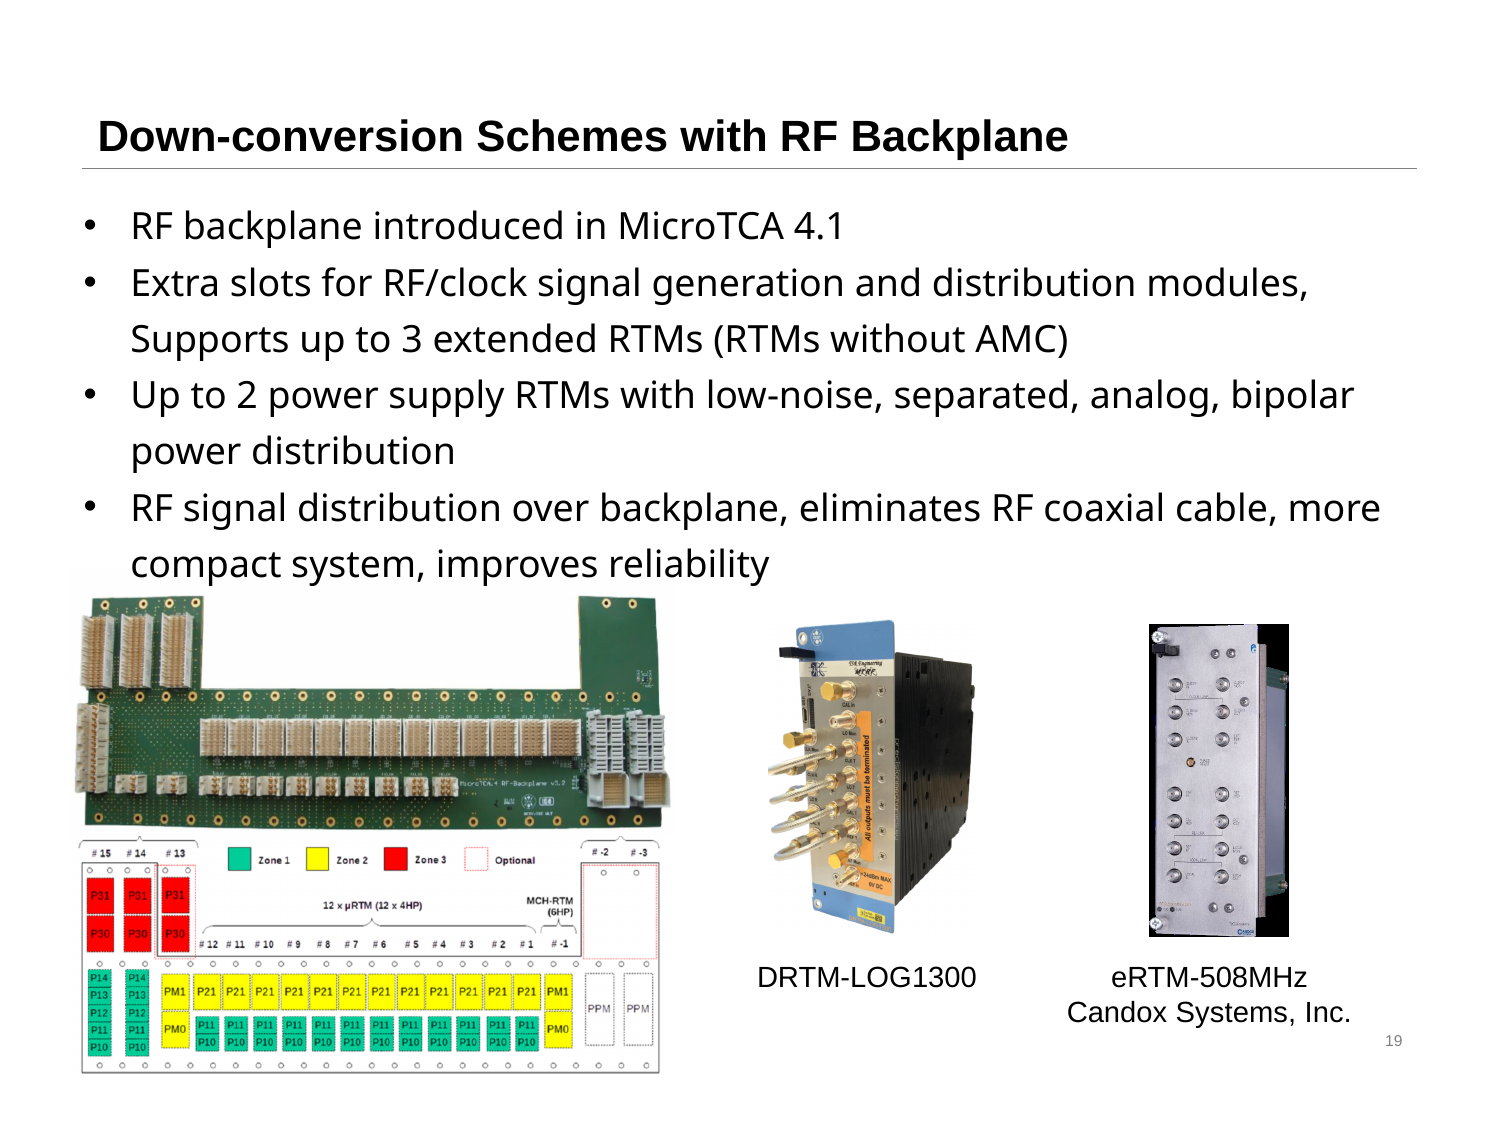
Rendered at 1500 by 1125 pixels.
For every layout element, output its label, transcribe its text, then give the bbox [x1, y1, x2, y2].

text_box eRTM-508MHz Candox Systems, Inc. [1045, 951, 1374, 1037]
picture [768, 619, 983, 937]
picture [68, 398, 674, 1075]
slide_number 19 [1059, 1023, 1418, 1058]
text_box DRTM-LOG1300 [723, 951, 1011, 1001]
text_box RF backplane introduced in MicroTCA 4.1 Extra slots for RF/clock signal generation and distribution modules, Supports up to 3 extended RTMs (RTMs without AMC) Up to 2 power supply RTMs with low-noise, separated, analog, bipolar power distribution RF signal distribution over backplane, eliminates RF coaxial cable, more compact system, improves reliability [68, 183, 1418, 593]
picture [1149, 624, 1289, 937]
title Down-conversion Schemes with RF Backplane [82, 0, 1418, 169]
